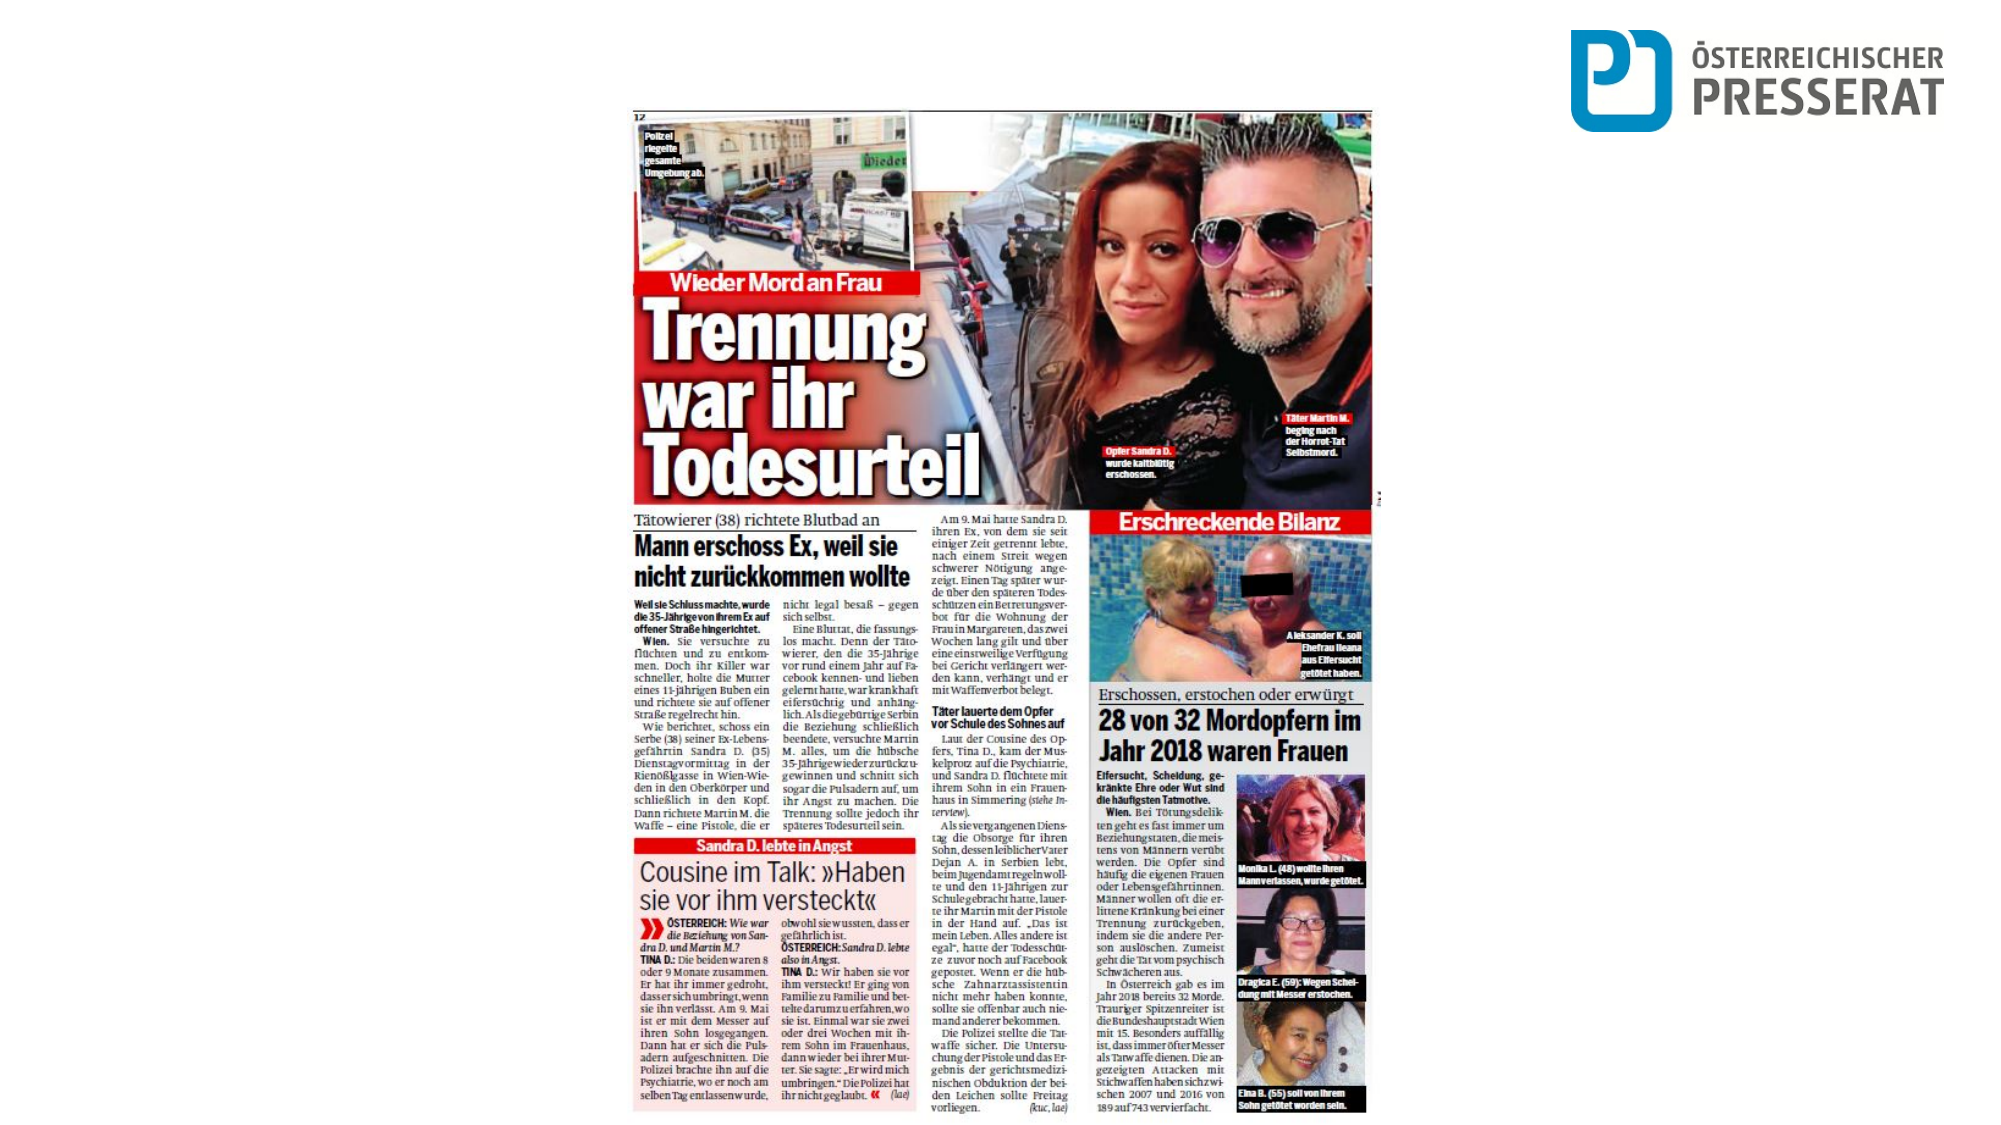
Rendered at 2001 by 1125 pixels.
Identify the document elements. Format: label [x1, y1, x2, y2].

picture [1651, 30, 1944, 133]
picture [627, 107, 1381, 1125]
picture [1588, 30, 1656, 115]
picture [1571, 113, 1592, 133]
